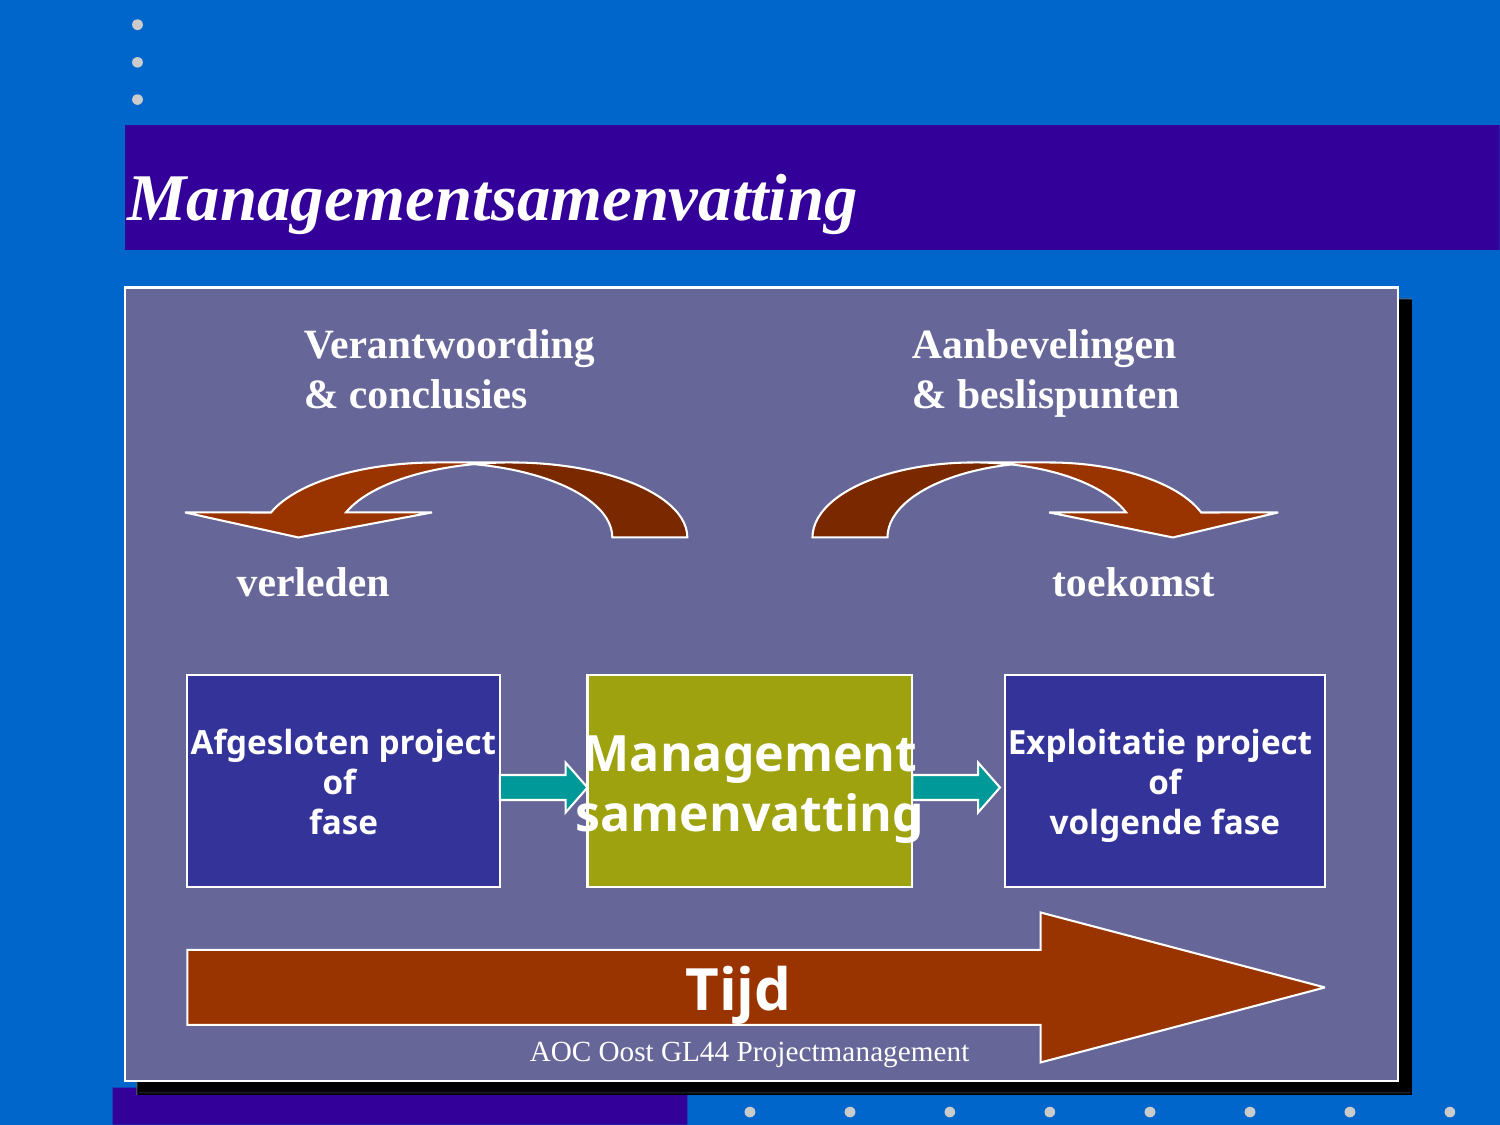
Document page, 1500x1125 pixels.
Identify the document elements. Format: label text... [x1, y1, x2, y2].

text_box [912, 762, 1000, 813]
text_box [125, 287, 1398, 1082]
text_box Verantwoording & conclusies [289, 309, 610, 425]
text_box [812, 462, 1279, 538]
text_box verleden [221, 547, 405, 613]
text_box Aanbevelingen & beslispunten [897, 309, 1195, 425]
text_box Afgesloten project of fase [187, 674, 500, 888]
title Managementsamenvatting [112, 99, 1388, 288]
text_box [184, 462, 688, 538]
footer AOC Oost GL44 Projectmanagement [512, 1012, 988, 1088]
text_box Tijd [187, 912, 1325, 1063]
text_box [499, 762, 588, 813]
text_box toekomst [1037, 547, 1230, 613]
text_box Exploitatie project of volgende fase [1004, 674, 1325, 888]
text_box Management samenvatting [587, 674, 913, 888]
